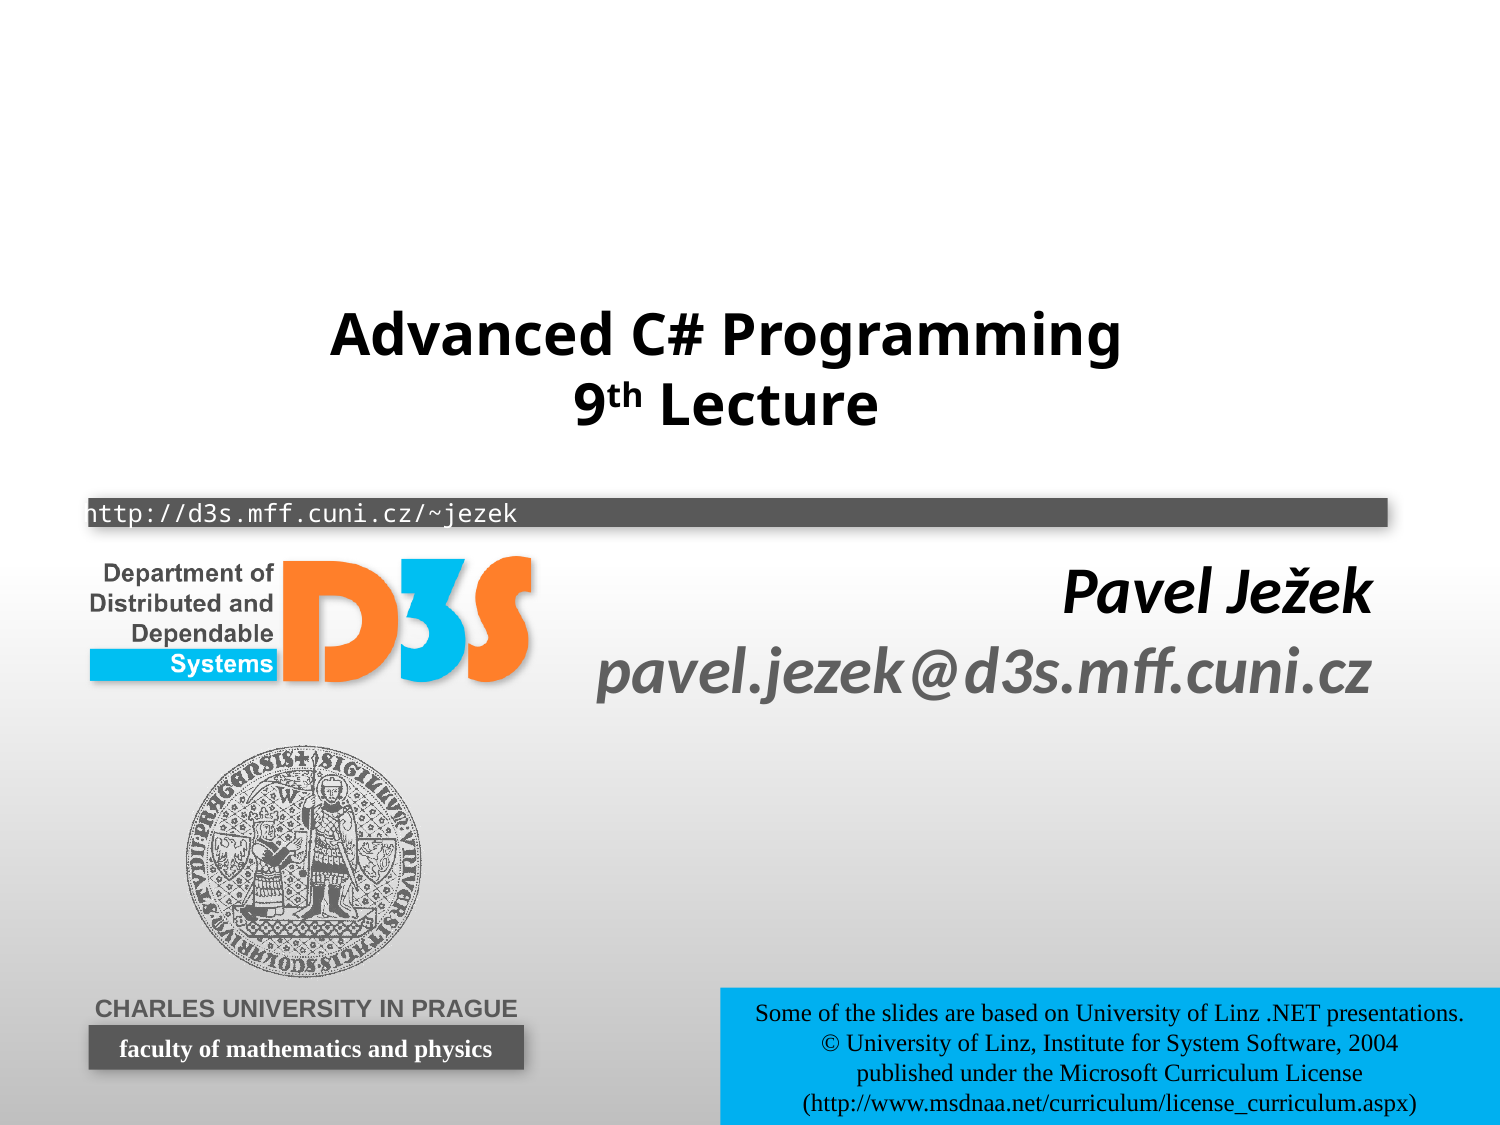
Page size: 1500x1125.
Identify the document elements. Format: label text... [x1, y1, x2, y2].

subtitle Pavel Ježek pavel.jezek@d3s.mff.cuni.cz [572, 539, 1388, 823]
picture [85, 551, 541, 692]
title Advanced C# Programming 9th Lecture [82, 101, 1372, 445]
text_box Some of the slides are based on University of Linz .NET presentations. © University of Linz, Institute for System Software, 2004 published under the Microsoft Curriculum License (http://www.msdnaa.net/curriculum/license_curriculum.aspx) [720, 987, 1500, 1125]
